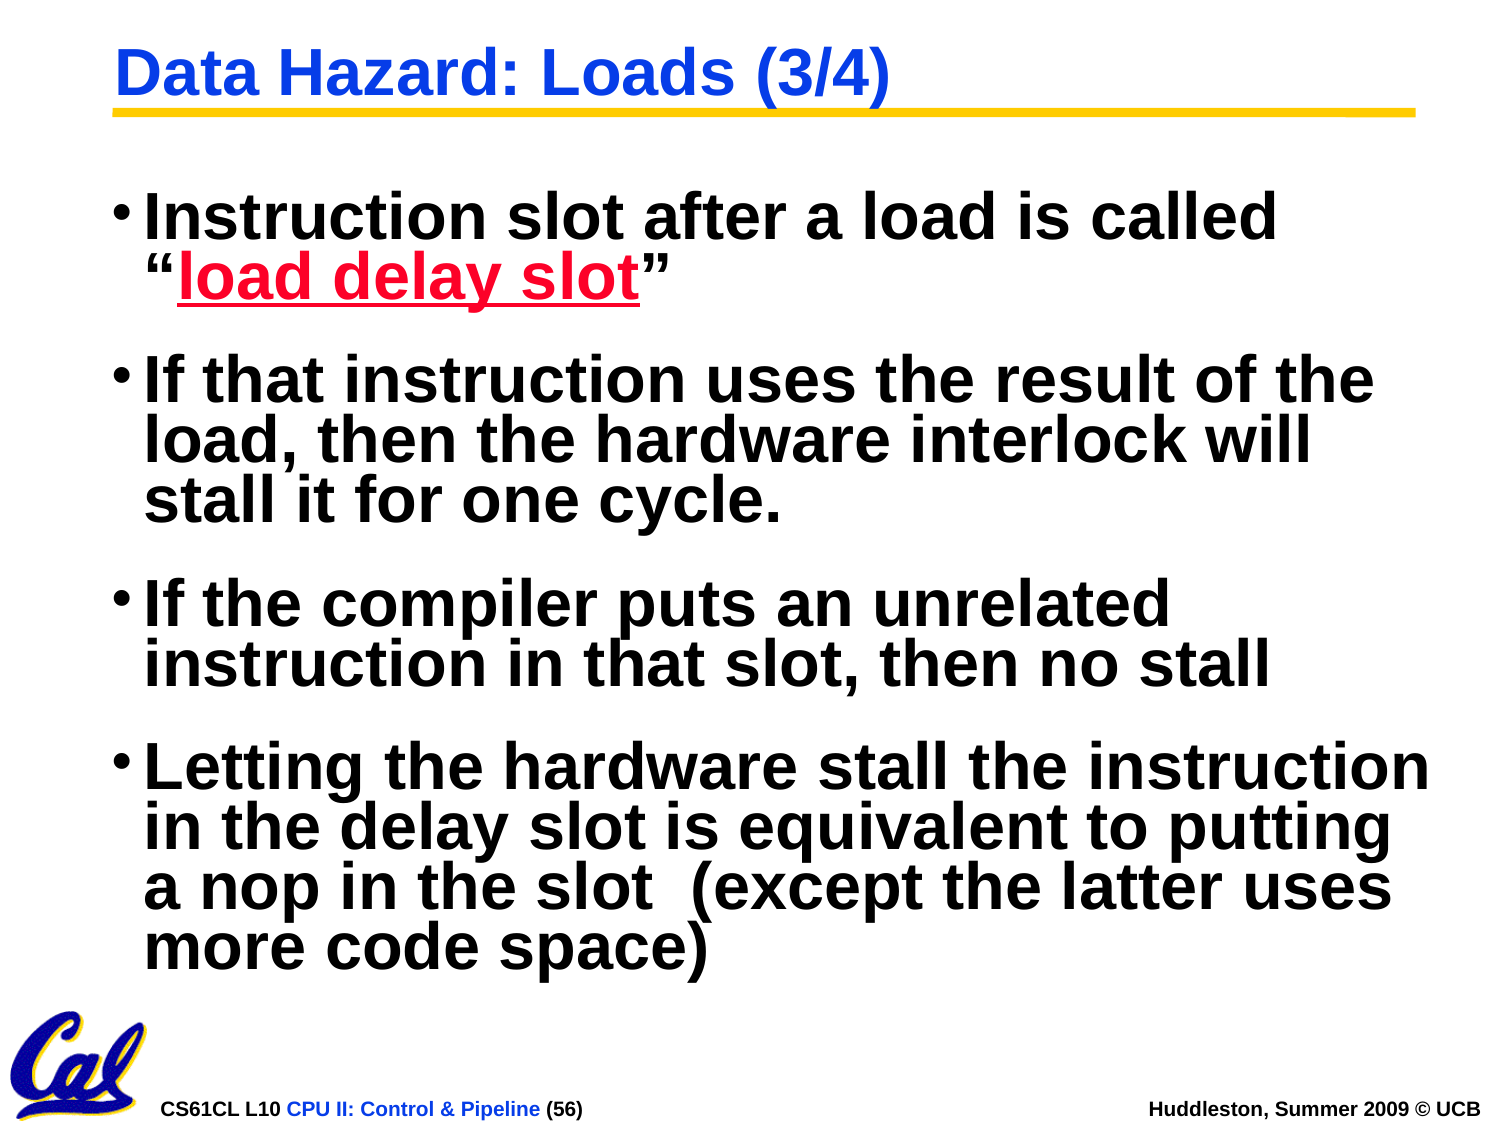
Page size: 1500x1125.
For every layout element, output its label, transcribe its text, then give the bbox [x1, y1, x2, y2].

title Data Hazard: Loads (3/4) [99, 49, 1376, 101]
list Instruction slot after a load is called “load delay slot” If that instruction uses the result of the load, then the hardware interlock will stall it for one cycle. If the compiler puts an unrelated instruction in that slot, then no stall Letting the hardware stall the instruction in the delay slot is equivalent to putting a nop in the slot (except the latter uses more code space) [99, 186, 1451, 1012]
picture [10, 1011, 150, 1121]
